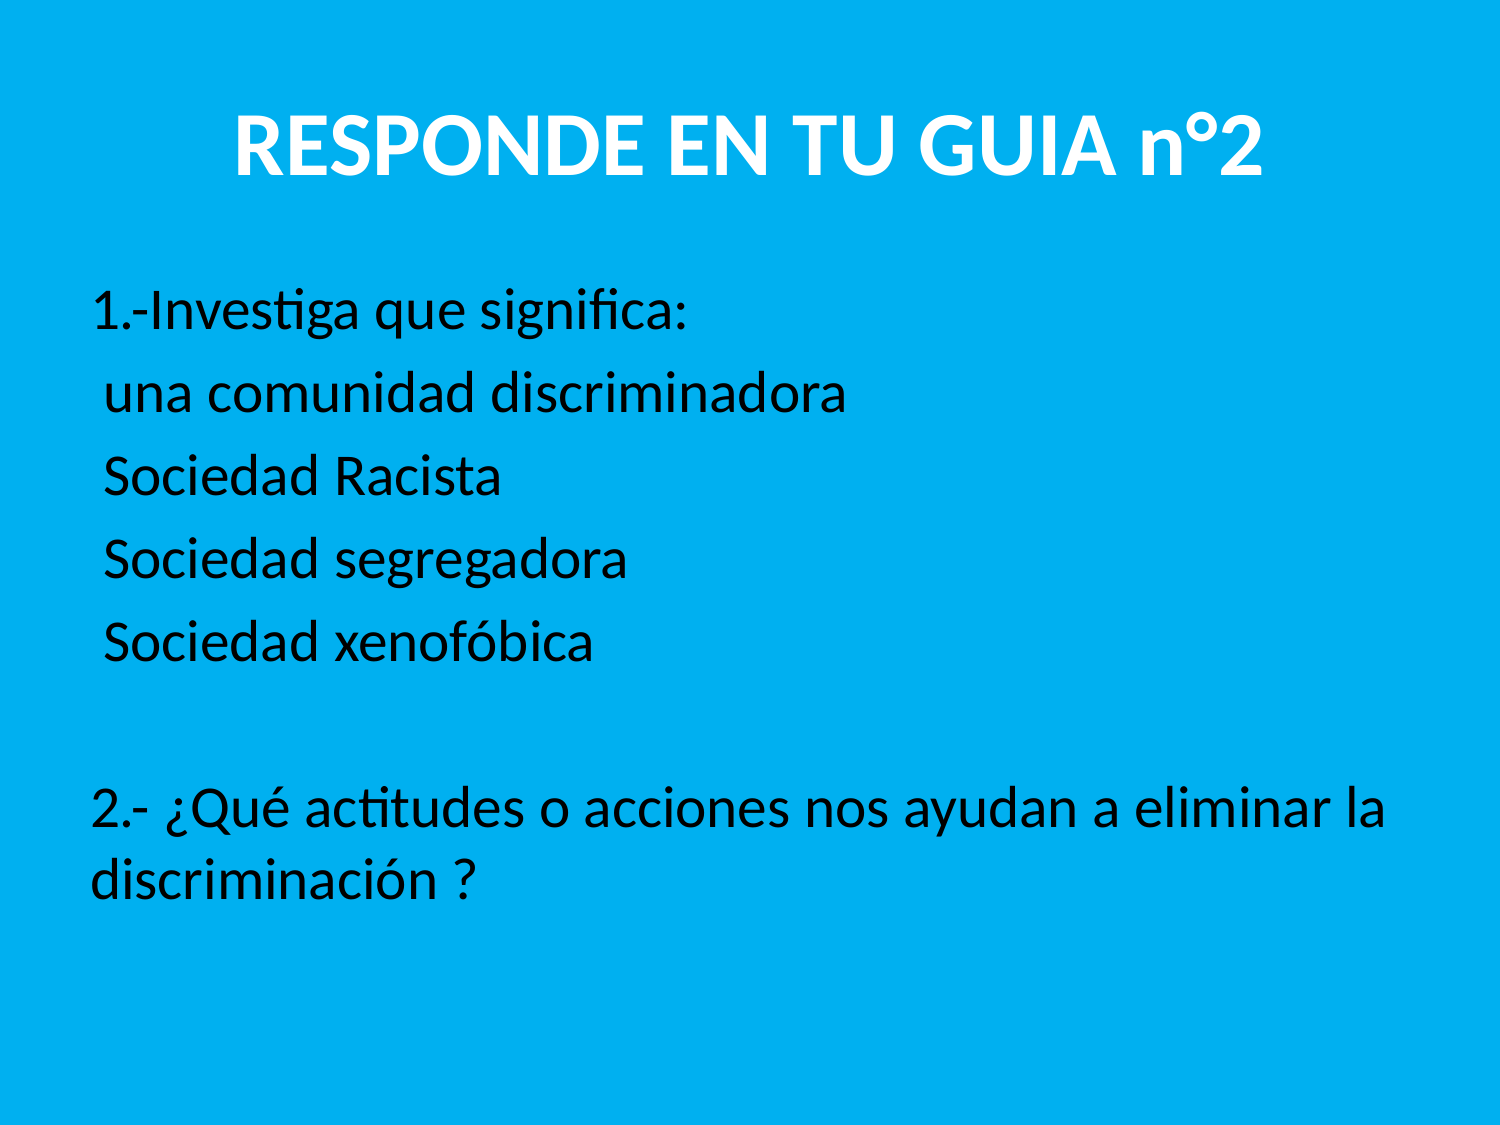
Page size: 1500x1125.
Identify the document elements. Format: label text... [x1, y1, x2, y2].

text_box [76, 267, 1427, 1010]
list 1.-Investiga que significa: una comunidad discriminadora Sociedad Racista Sociedad segregadora Sociedad xenofóbica 2.- ¿Qué actitudes o acciones nos ayudan a eliminar la discriminación ? [75, 262, 1425, 1005]
title RESPONDE EN TU GUIA n°2 [75, 45, 1425, 233]
